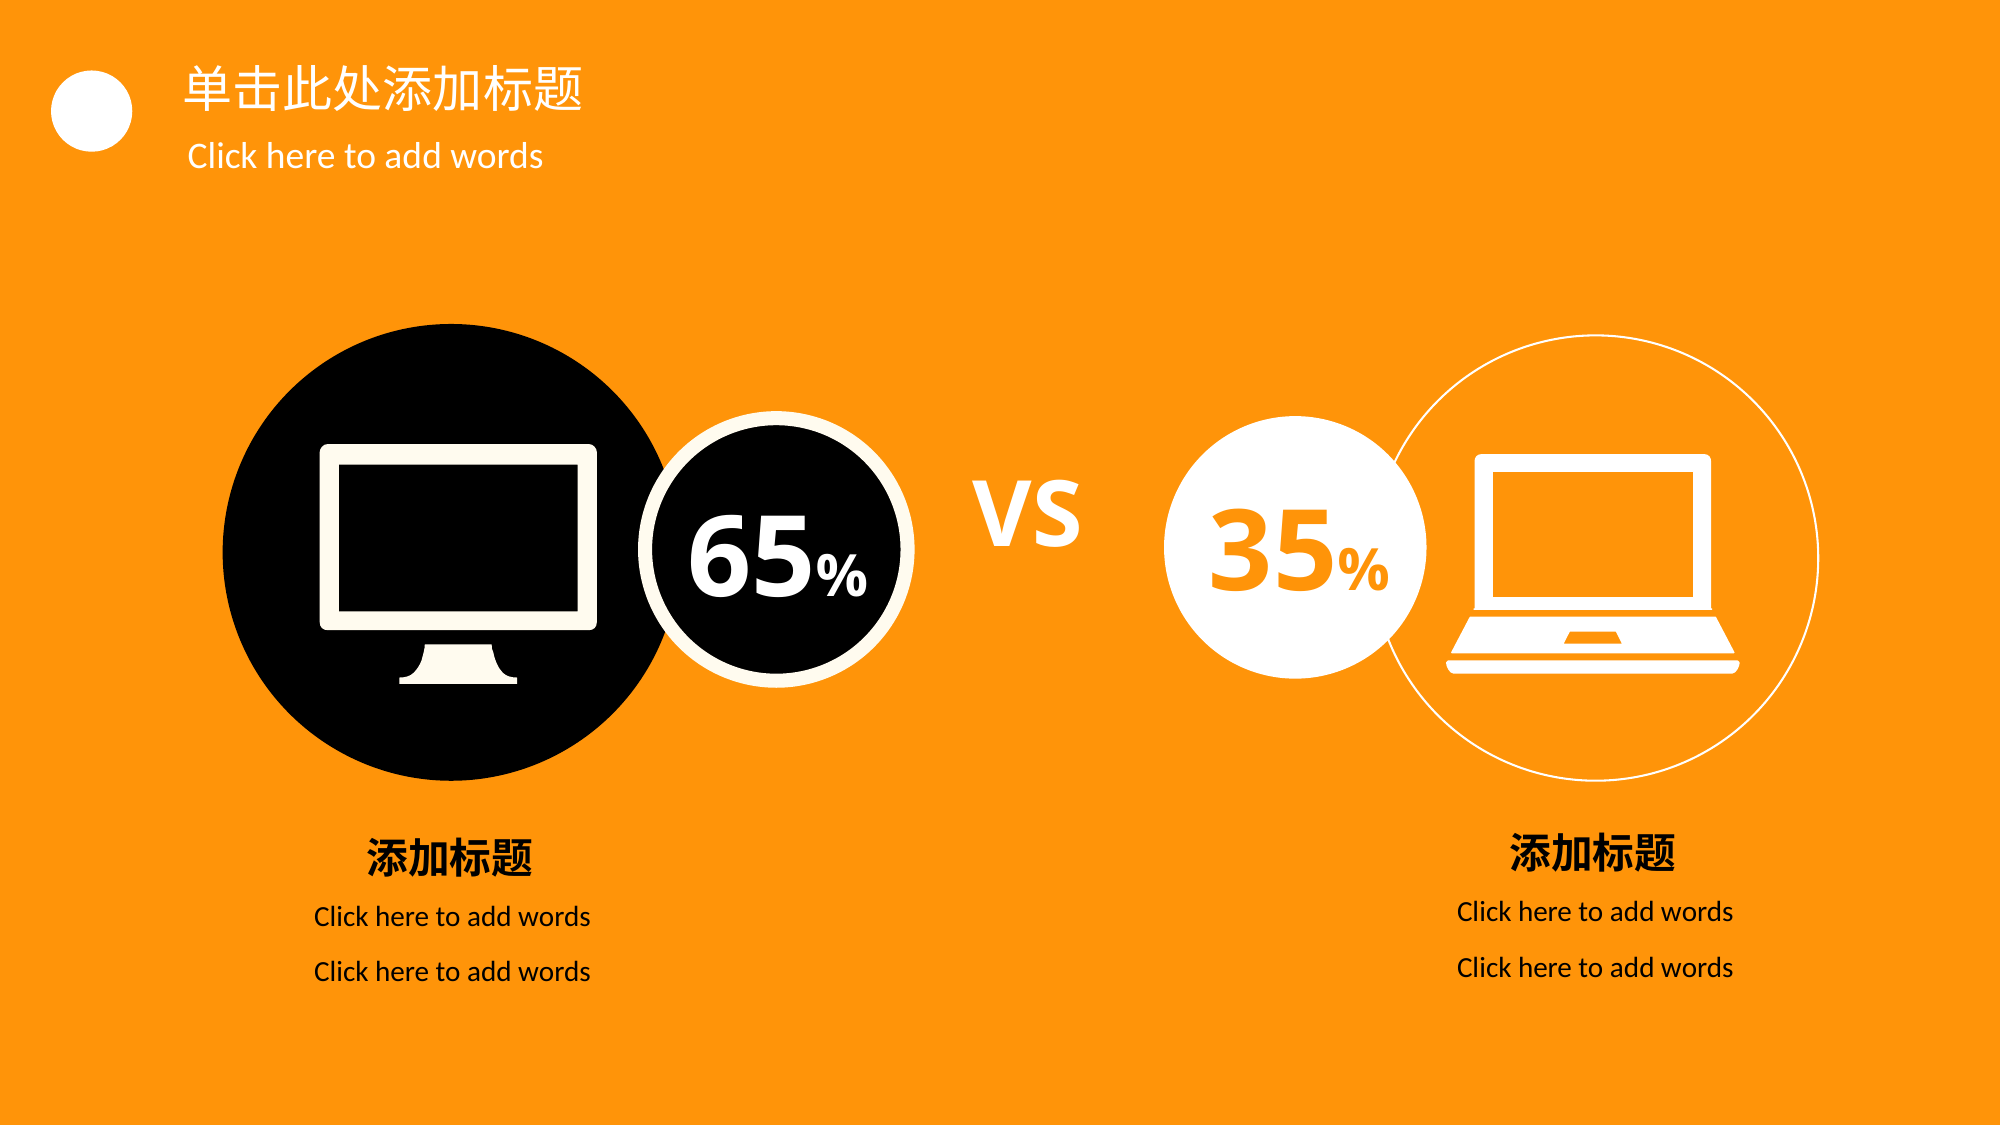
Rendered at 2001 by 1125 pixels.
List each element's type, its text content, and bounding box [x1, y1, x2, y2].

text_box [319, 444, 597, 631]
text_box Click here to add words [1442, 940, 1855, 991]
text_box 65% [672, 476, 884, 627]
text_box Click here to add words [299, 945, 712, 995]
text_box [49, 69, 134, 153]
text_box 单击此处添加标题 [168, 50, 687, 126]
text_box Click here to add words [172, 123, 768, 184]
text_box [222, 323, 668, 781]
text_box [399, 644, 518, 684]
text_box 添加标题 [351, 824, 795, 890]
text_box Click here to add words [1442, 885, 1855, 935]
text_box [1164, 416, 1372, 679]
text_box VS [957, 447, 1098, 573]
text_box Click here to add words [299, 890, 712, 940]
text_box 35% [1194, 470, 1372, 621]
text_box 添加标题 [1494, 819, 1938, 885]
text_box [1372, 335, 1819, 781]
text_box [645, 418, 908, 681]
